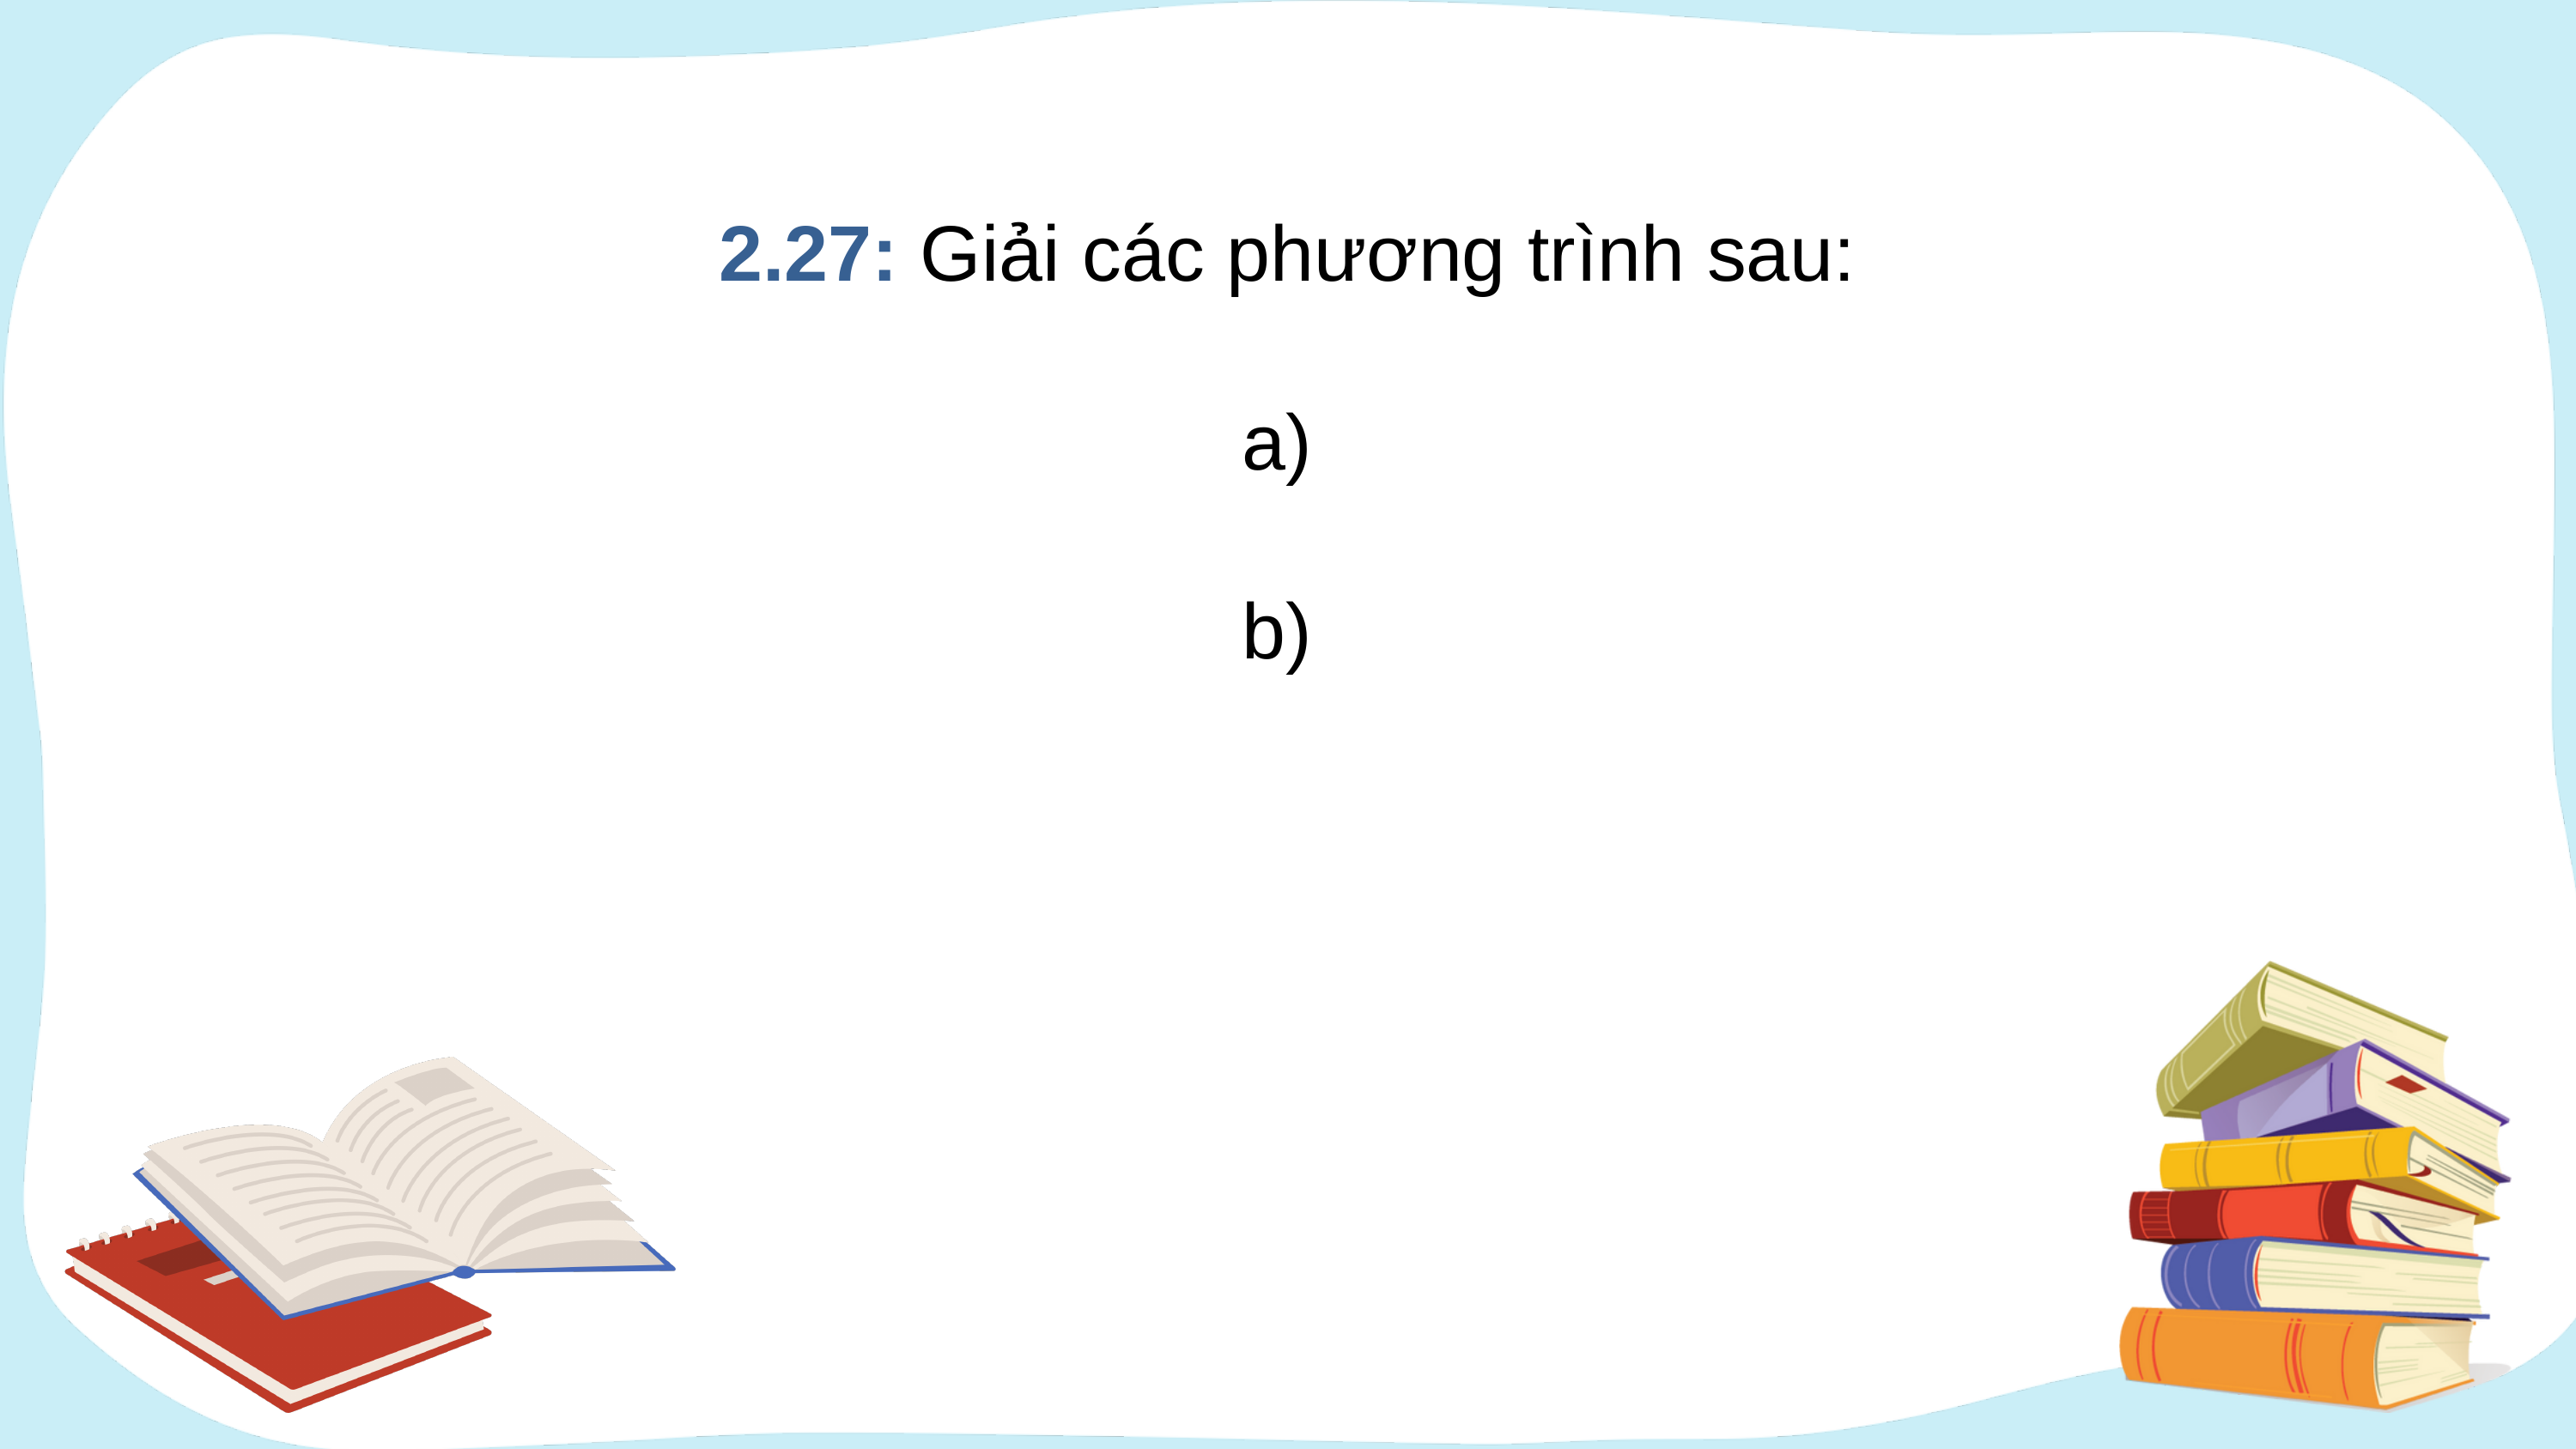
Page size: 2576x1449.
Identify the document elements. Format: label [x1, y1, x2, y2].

picture [2119, 960, 2512, 1414]
picture [64, 1056, 677, 1413]
text_box [0, 0, 2576, 1449]
